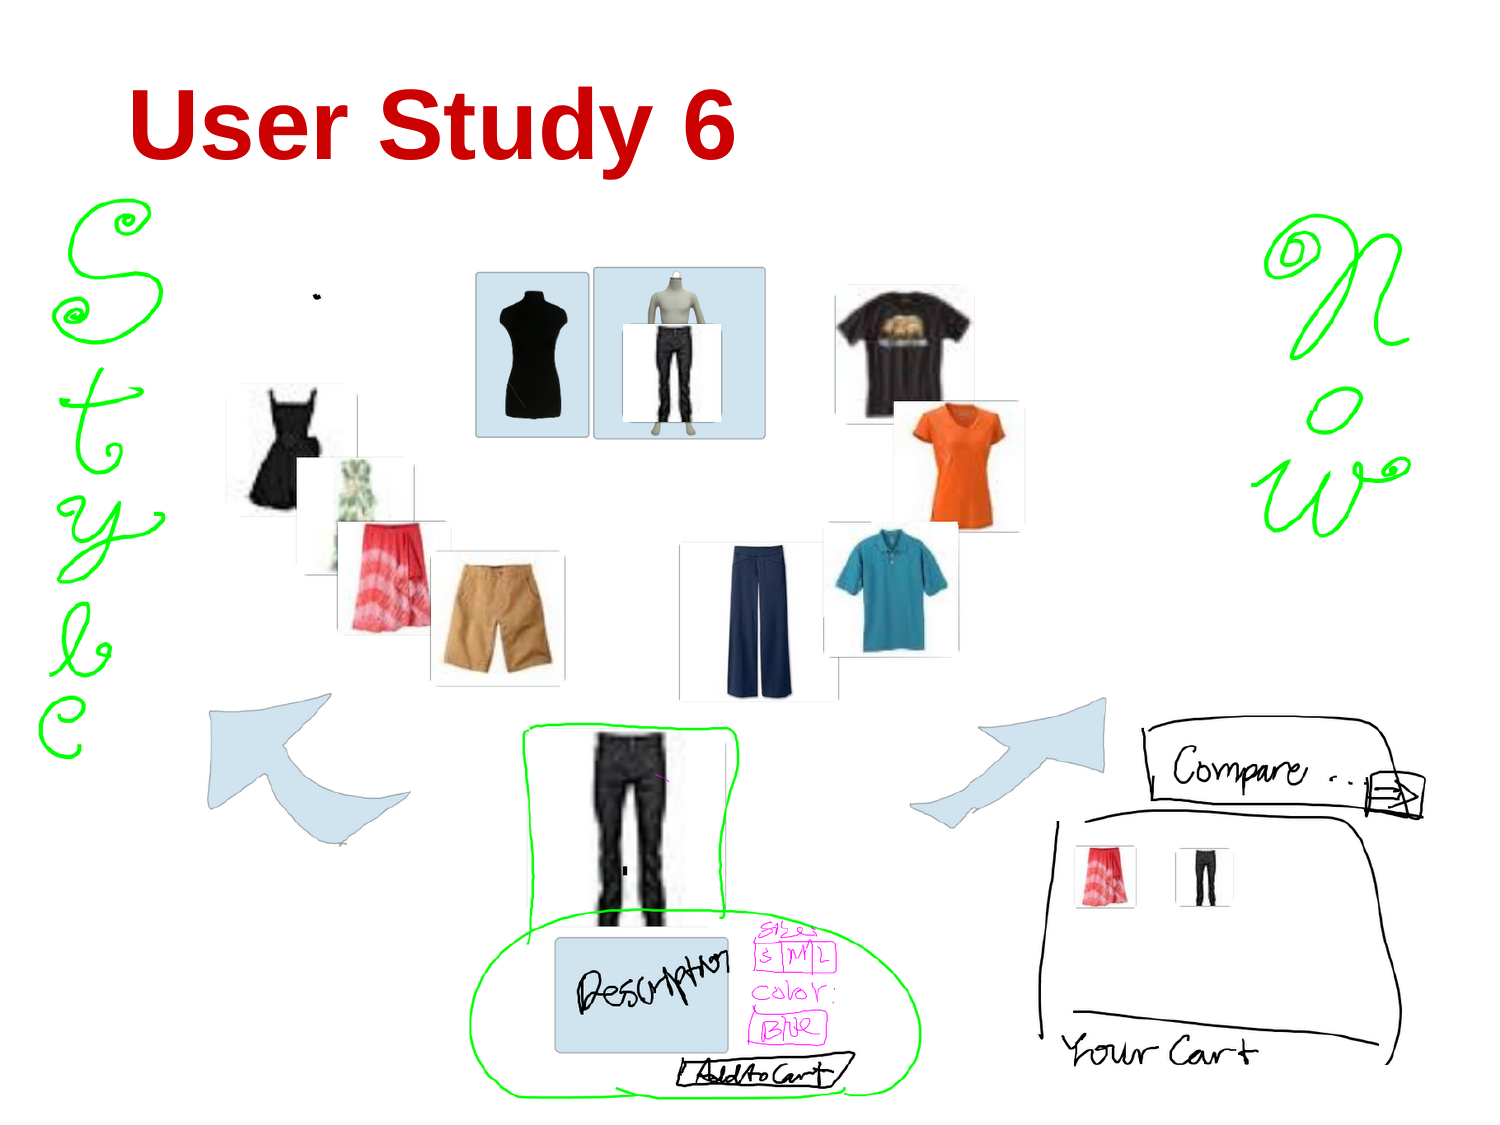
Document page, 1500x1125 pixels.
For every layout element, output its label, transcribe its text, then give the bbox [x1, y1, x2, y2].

text_box [0, 187, 1500, 1125]
title User Study 6 [75, 0, 1425, 196]
